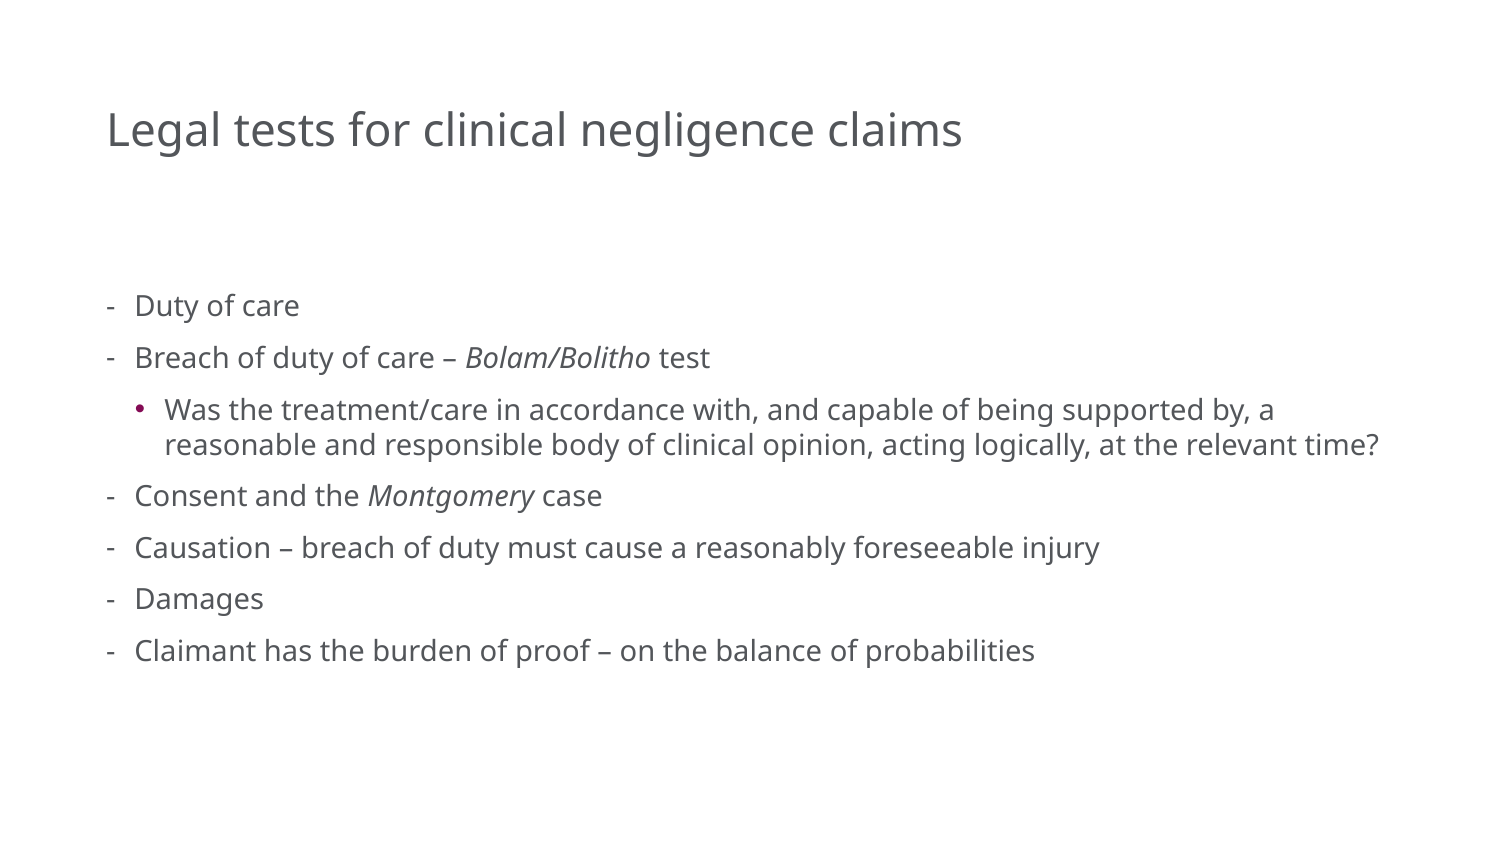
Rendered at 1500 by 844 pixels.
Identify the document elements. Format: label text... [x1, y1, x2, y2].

title Legal tests for clinical negligence claims [106, 80, 1387, 186]
list Duty of care Breach of duty of care – Bolam/Bolitho test Was the treatment/care in accordance with, and capable of being supported by, a reasonable and responsible body of clinical opinion, acting logically, at the relevant time? Consent and the Montgomery case Causation – breach of duty must cause a reasonably foreseeable injury Damages Claimant has the burden of proof – on the balance of probabilities [106, 287, 1388, 805]
